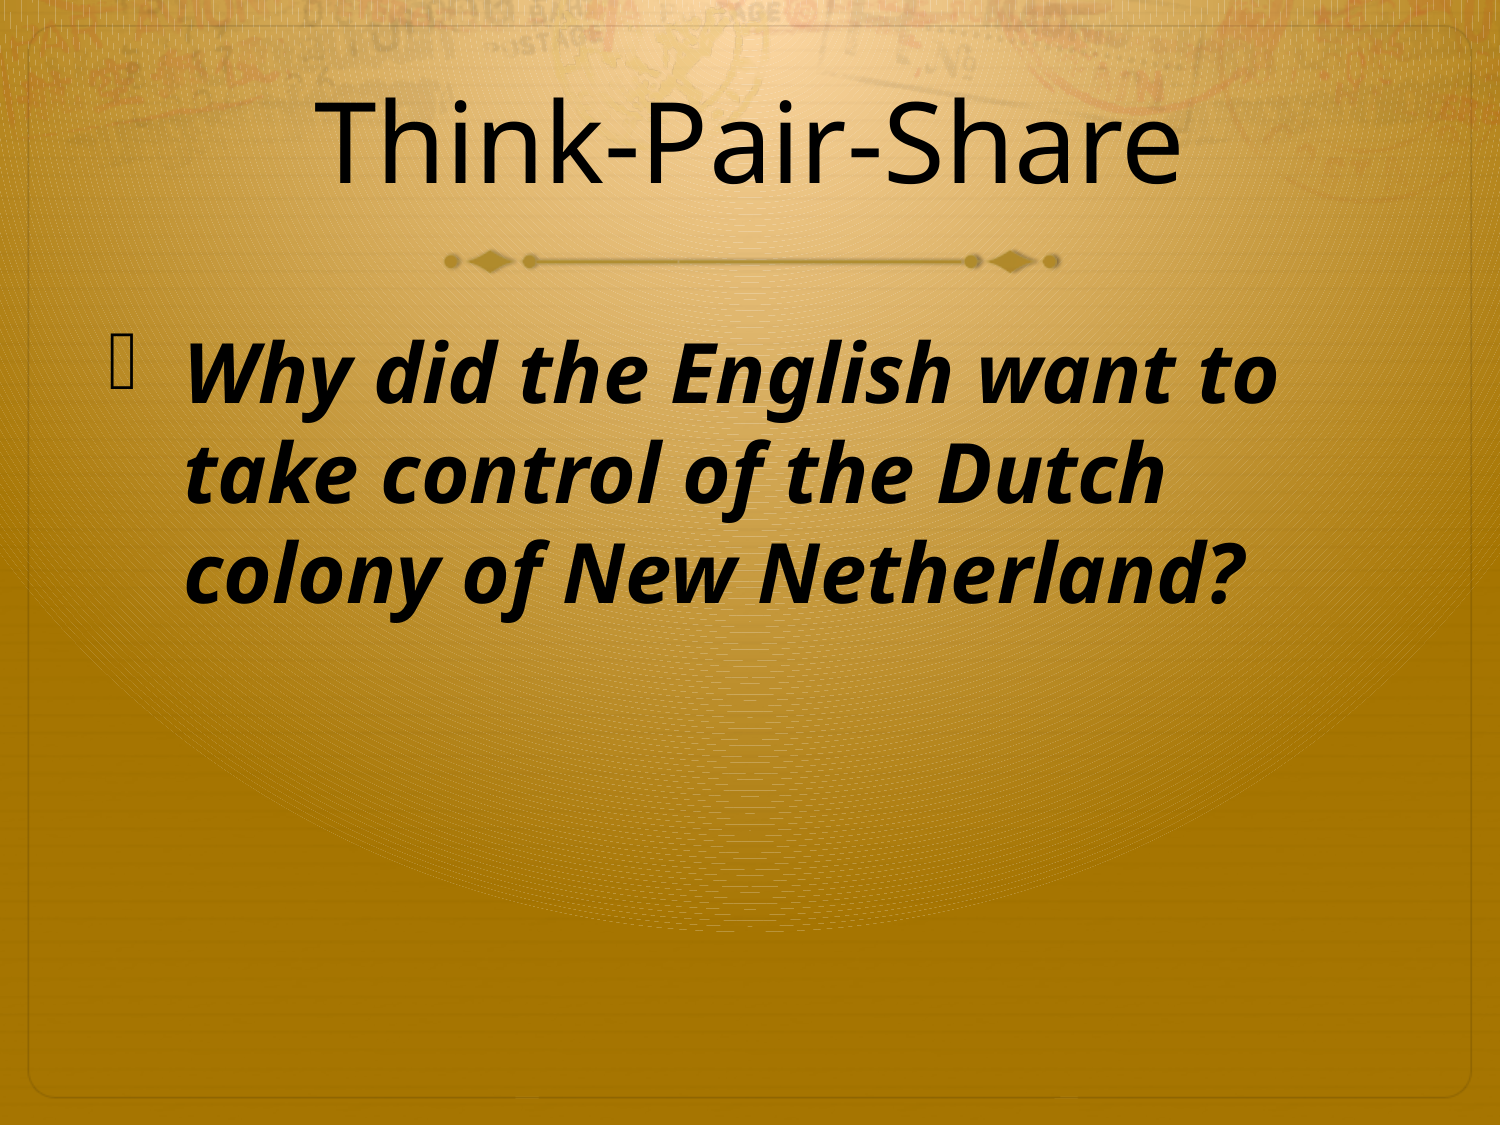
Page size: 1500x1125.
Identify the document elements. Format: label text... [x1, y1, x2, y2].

list Why did the English want to take control of the Dutch colony of New Netherland? [93, 312, 1407, 988]
picture [0, 0, 1500, 1125]
title Think-Pair-Share [93, 45, 1407, 233]
